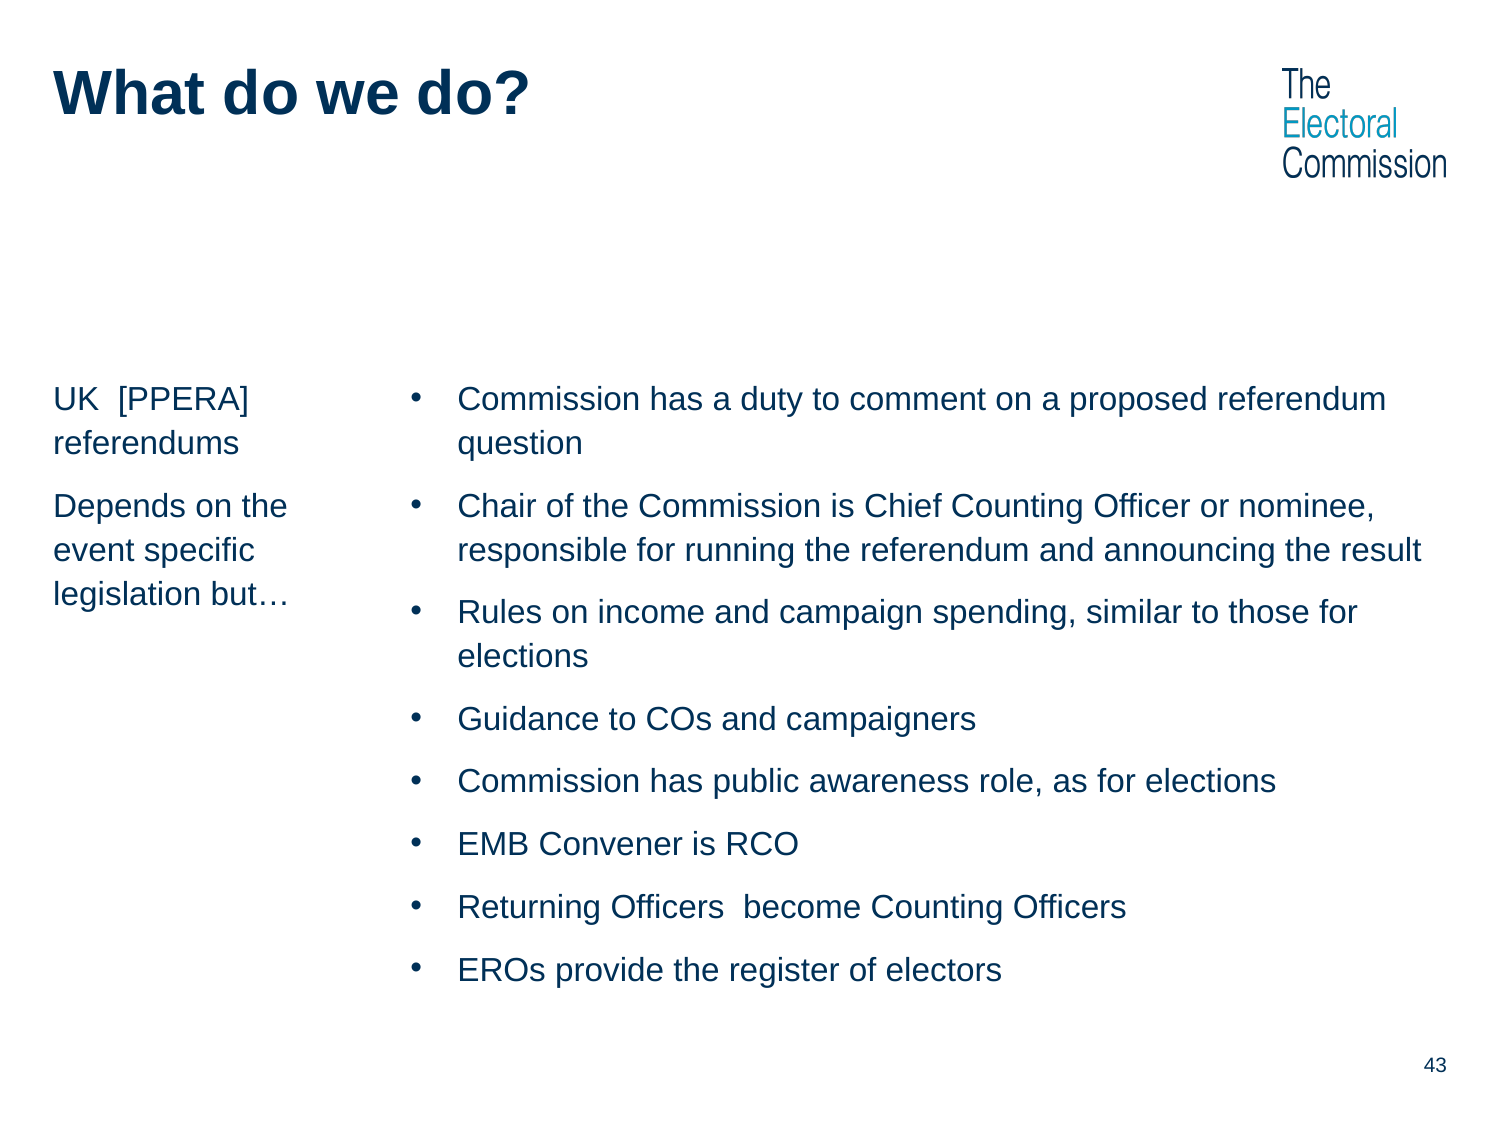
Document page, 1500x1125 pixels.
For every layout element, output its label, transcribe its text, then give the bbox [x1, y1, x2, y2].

title What do we do? [53, 66, 1093, 137]
picture [1282, 68, 1446, 178]
list UK [PPERA] referendums Depends on the event specific legislation but… [53, 373, 375, 615]
list Commission has a duty to comment on a proposed referendum question Chair of the Commission is Chief Counting Officer or nominee, responsible for running the referendum and announcing the result Rules on income and campaign spending, similar to those for elections Guidance to COs and campaigners Commission has public awareness role, as for elections EMB Convener is RCO Returning Officers become Counting Officers EROs provide the register of electors [410, 373, 1447, 1059]
